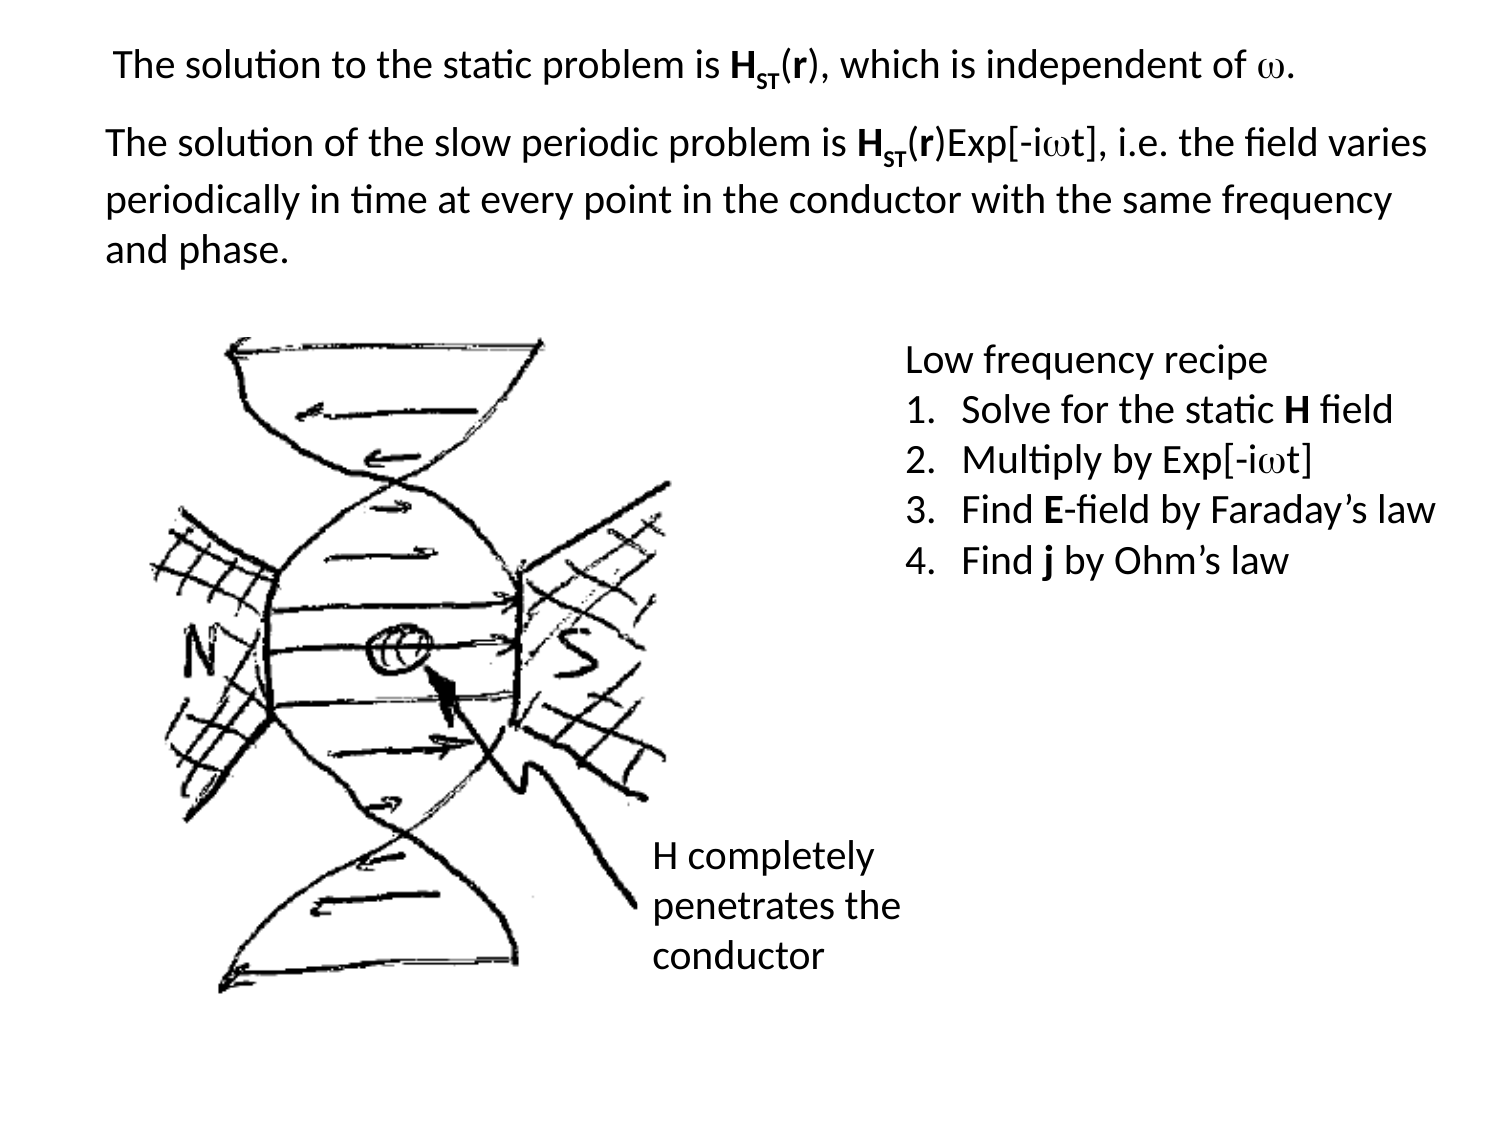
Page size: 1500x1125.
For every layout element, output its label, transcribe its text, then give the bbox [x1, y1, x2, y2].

picture [43, 337, 673, 1033]
text_box The solution to the static problem is HST(r), which is independent of w. [97, 29, 1312, 102]
text_box The solution of the slow periodic problem is HST(r)Exp[-iwt], i.e. the field varies periodically in time at every point in the conductor with the same frequency and phase. [90, 107, 1453, 280]
text_box Low frequency recipe Solve for the static H field Multiply by Exp[-iwt] Find E-field by Faraday’s law Find j by Ohm’s law [890, 324, 1452, 640]
text_box H completely penetrates the conductor [676, 820, 1075, 1036]
